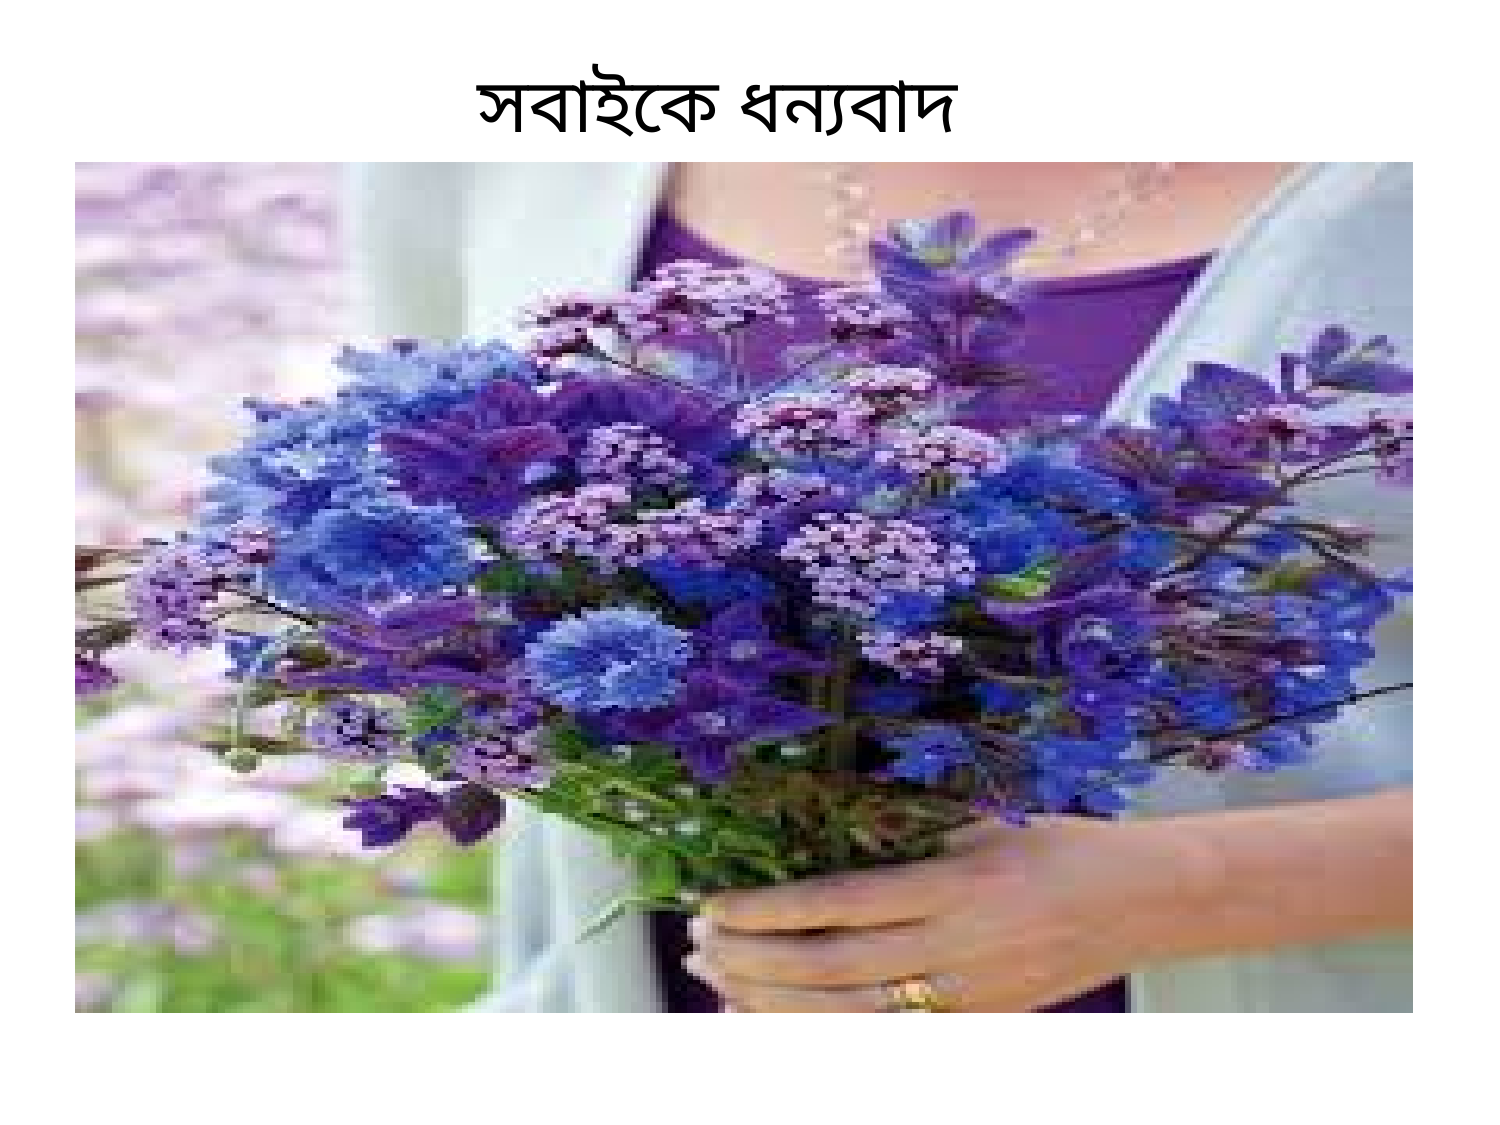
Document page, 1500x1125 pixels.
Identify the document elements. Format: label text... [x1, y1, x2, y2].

picture [74, 162, 1413, 1013]
text_box সবাইকে ধন্যবাদ [462, 49, 1025, 155]
